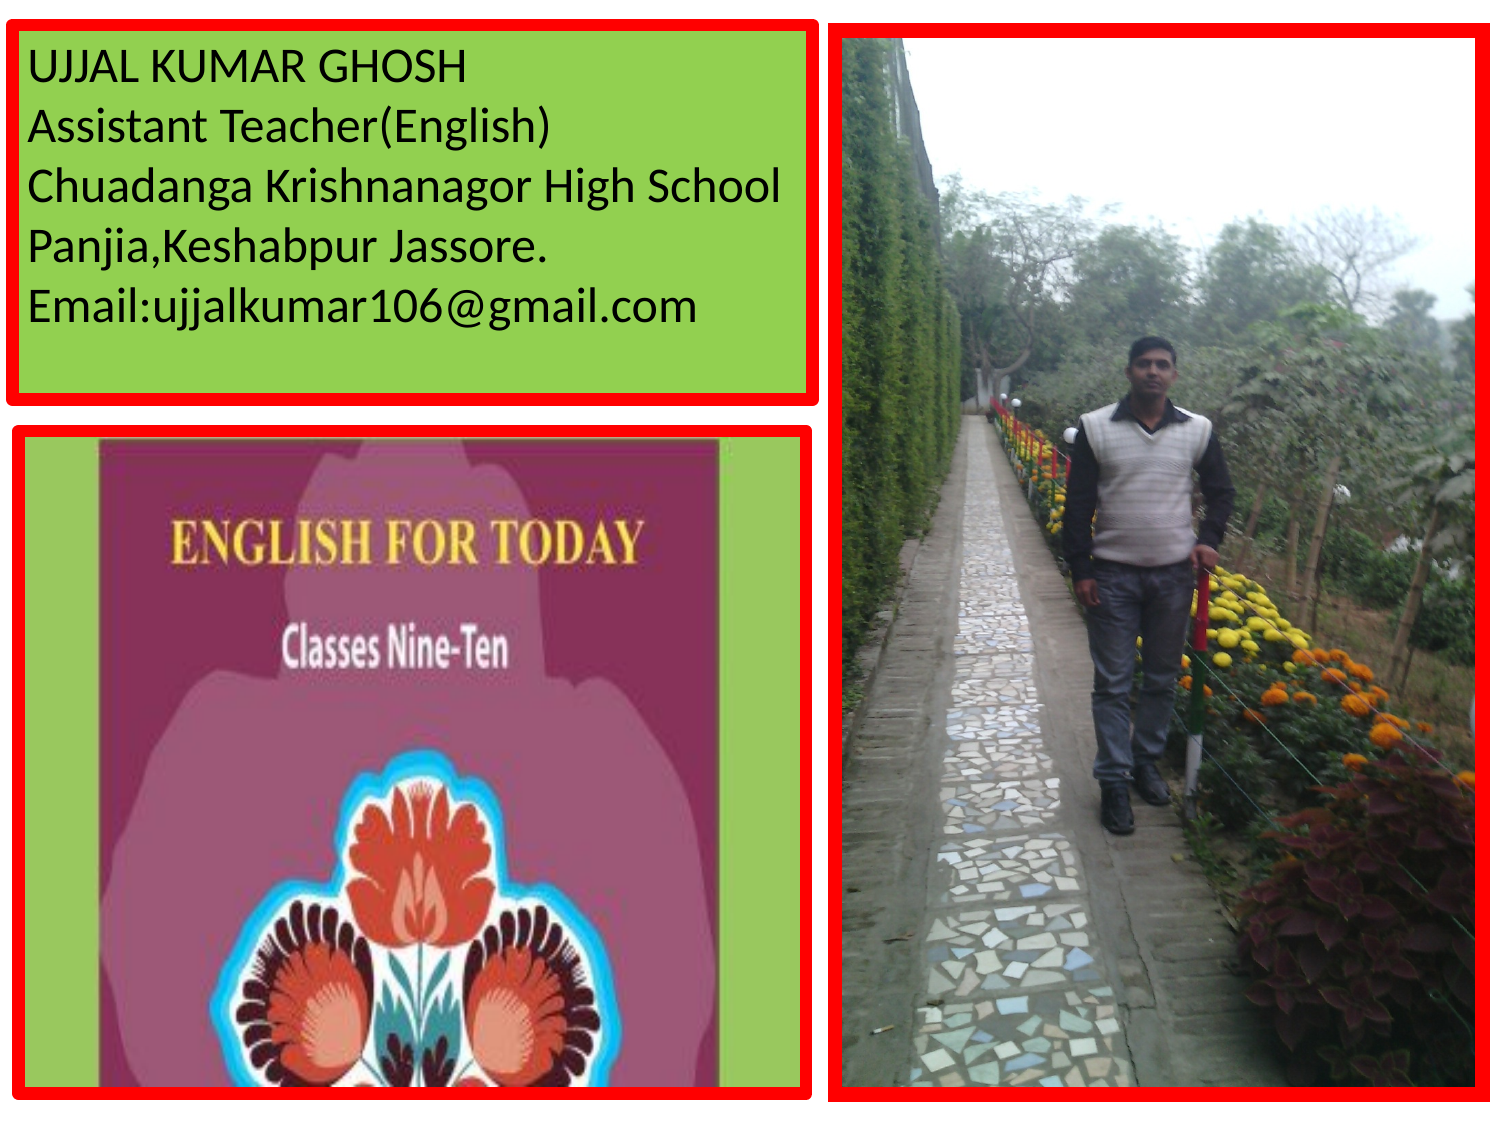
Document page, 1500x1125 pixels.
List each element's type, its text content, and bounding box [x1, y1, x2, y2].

picture [24, 437, 801, 1088]
text_box UJJAL KUMAR GHOSH Assistant Teacher(English) Chuadanga Krishnanagor High School Panjia,Keshabpur Jassore. Email:ujjalkumar106@gmail.com [12, 24, 813, 400]
picture [841, 37, 1476, 1088]
